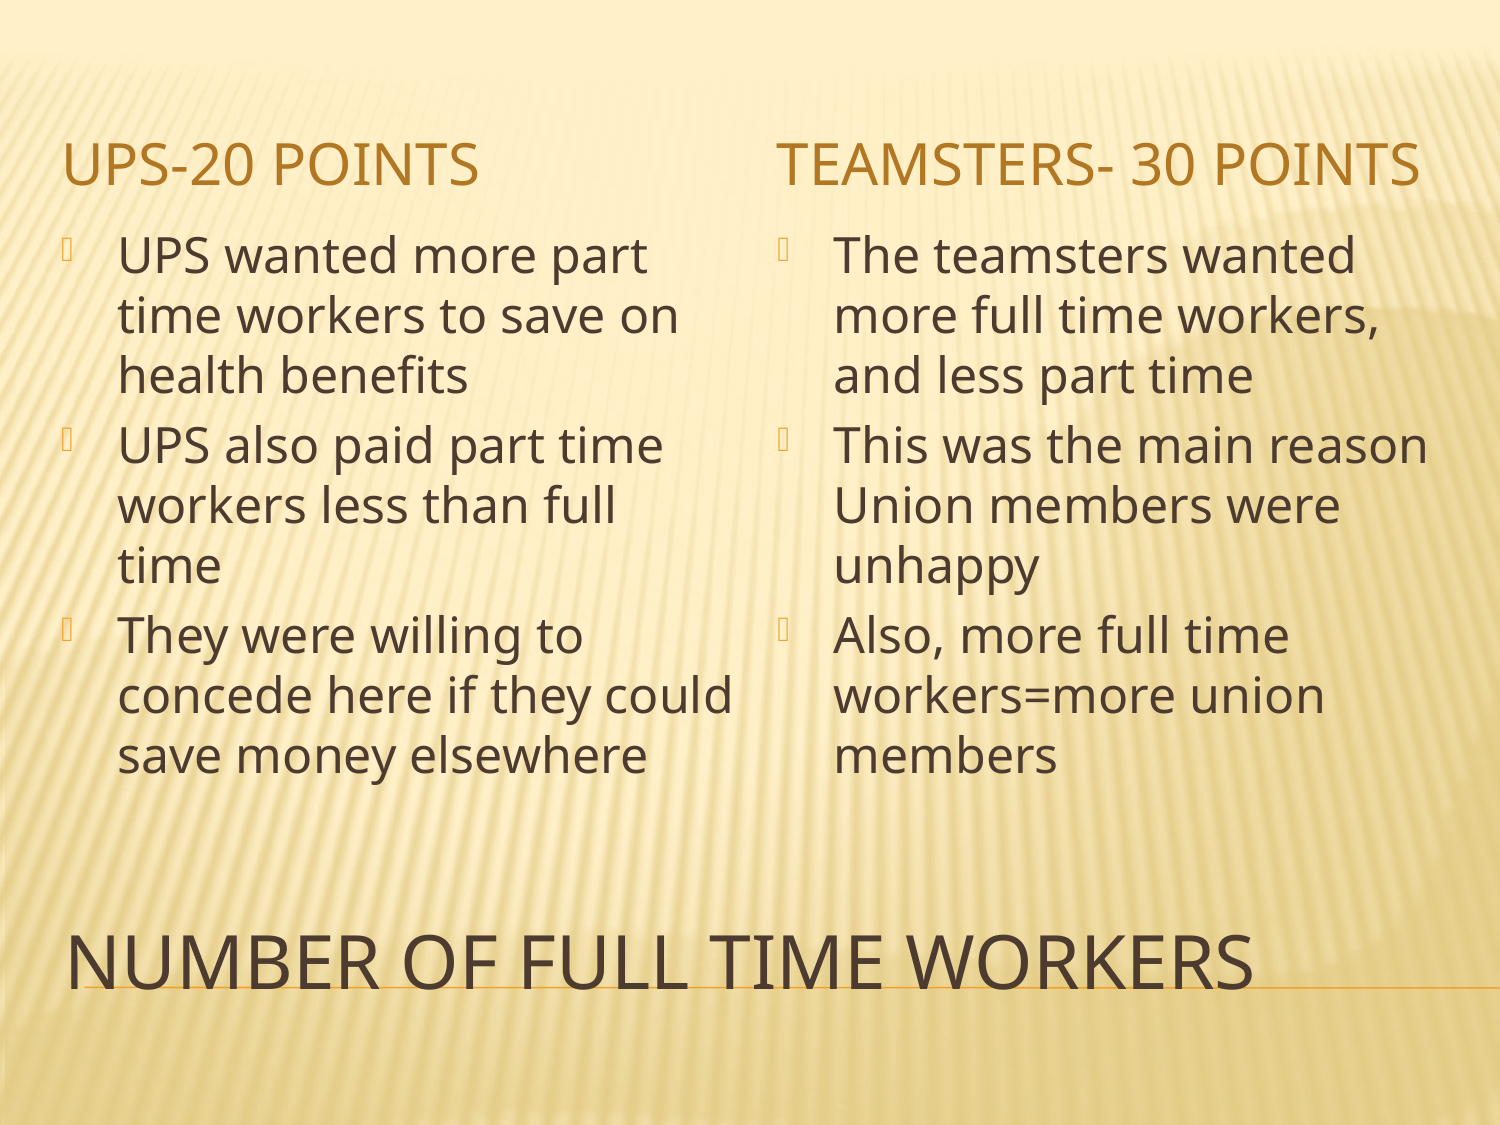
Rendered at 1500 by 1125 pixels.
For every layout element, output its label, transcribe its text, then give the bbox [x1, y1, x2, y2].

list Teamsters- 30 points [761, 109, 1467, 215]
list UPS-20 points [46, 109, 750, 215]
list The teamsters wanted more full time workers, and less part time This was the main reason Union members were unhappy Also, more full time workers=more union members [762, 215, 1467, 863]
list UPS wanted more part time workers to save on health benefits UPS also paid part time workers less than full time They were willing to concede here if they could save money elsewhere [46, 215, 750, 863]
title Number of Full Time Workers [50, 887, 1463, 1033]
